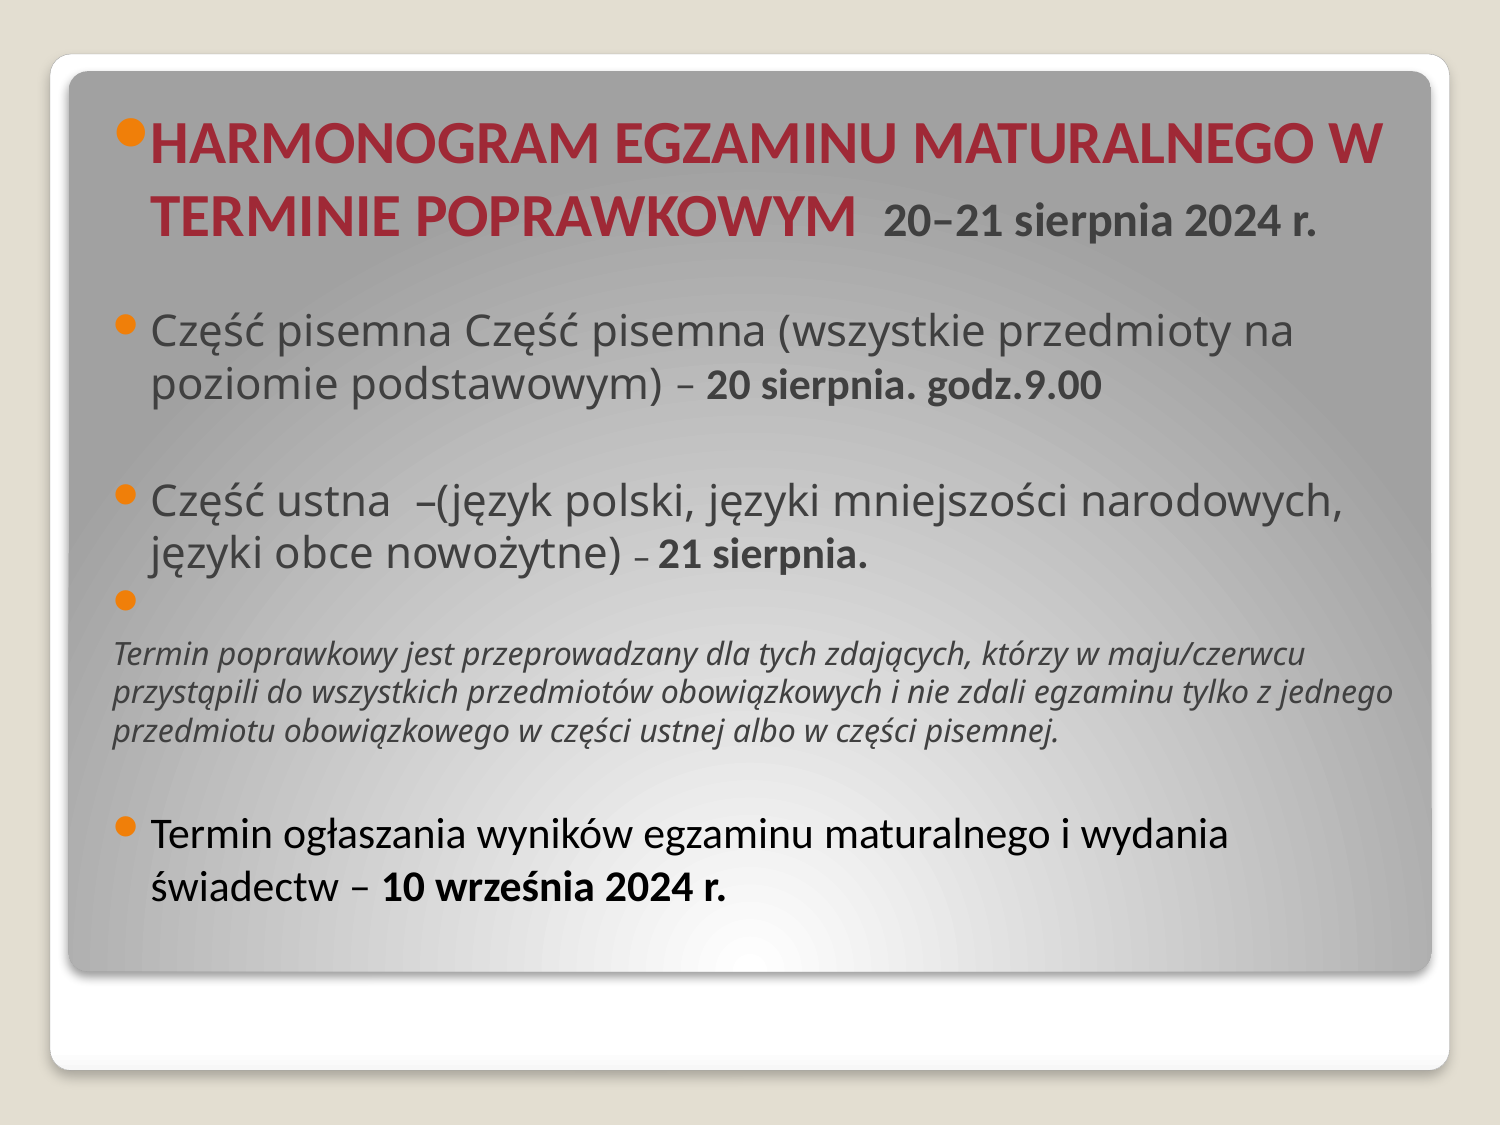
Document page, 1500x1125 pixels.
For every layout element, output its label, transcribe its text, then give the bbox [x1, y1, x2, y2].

list HARMONOGRAM EGZAMINU MATURALNEGO W TERMINIE POPRAWKOWYM 20–21 sierpnia 2024 r. Część pisemna Część pisemna (wszystkie przedmioty na poziomie podstawowym) – 20 sierpnia‎. godz.9.00 Część ustna –(język polski, języki mniejszości narodowych, języki obce nowożytne) – 21 sierpnia. Termin poprawkowy jest przeprowadzany dla tych zdających, którzy w maju/czerwcu przystąpili do wszystkich przedmiotów ‎obowiązkowych i nie zdali egzaminu tylko z jednego przedmiotu obowiązkowego w części ustnej albo w części pisemnej.‎ Termin ogłaszania wyników egzaminu maturalnego i wydania świadectw – 10 września 2024 r. [82, 86, 1425, 990]
